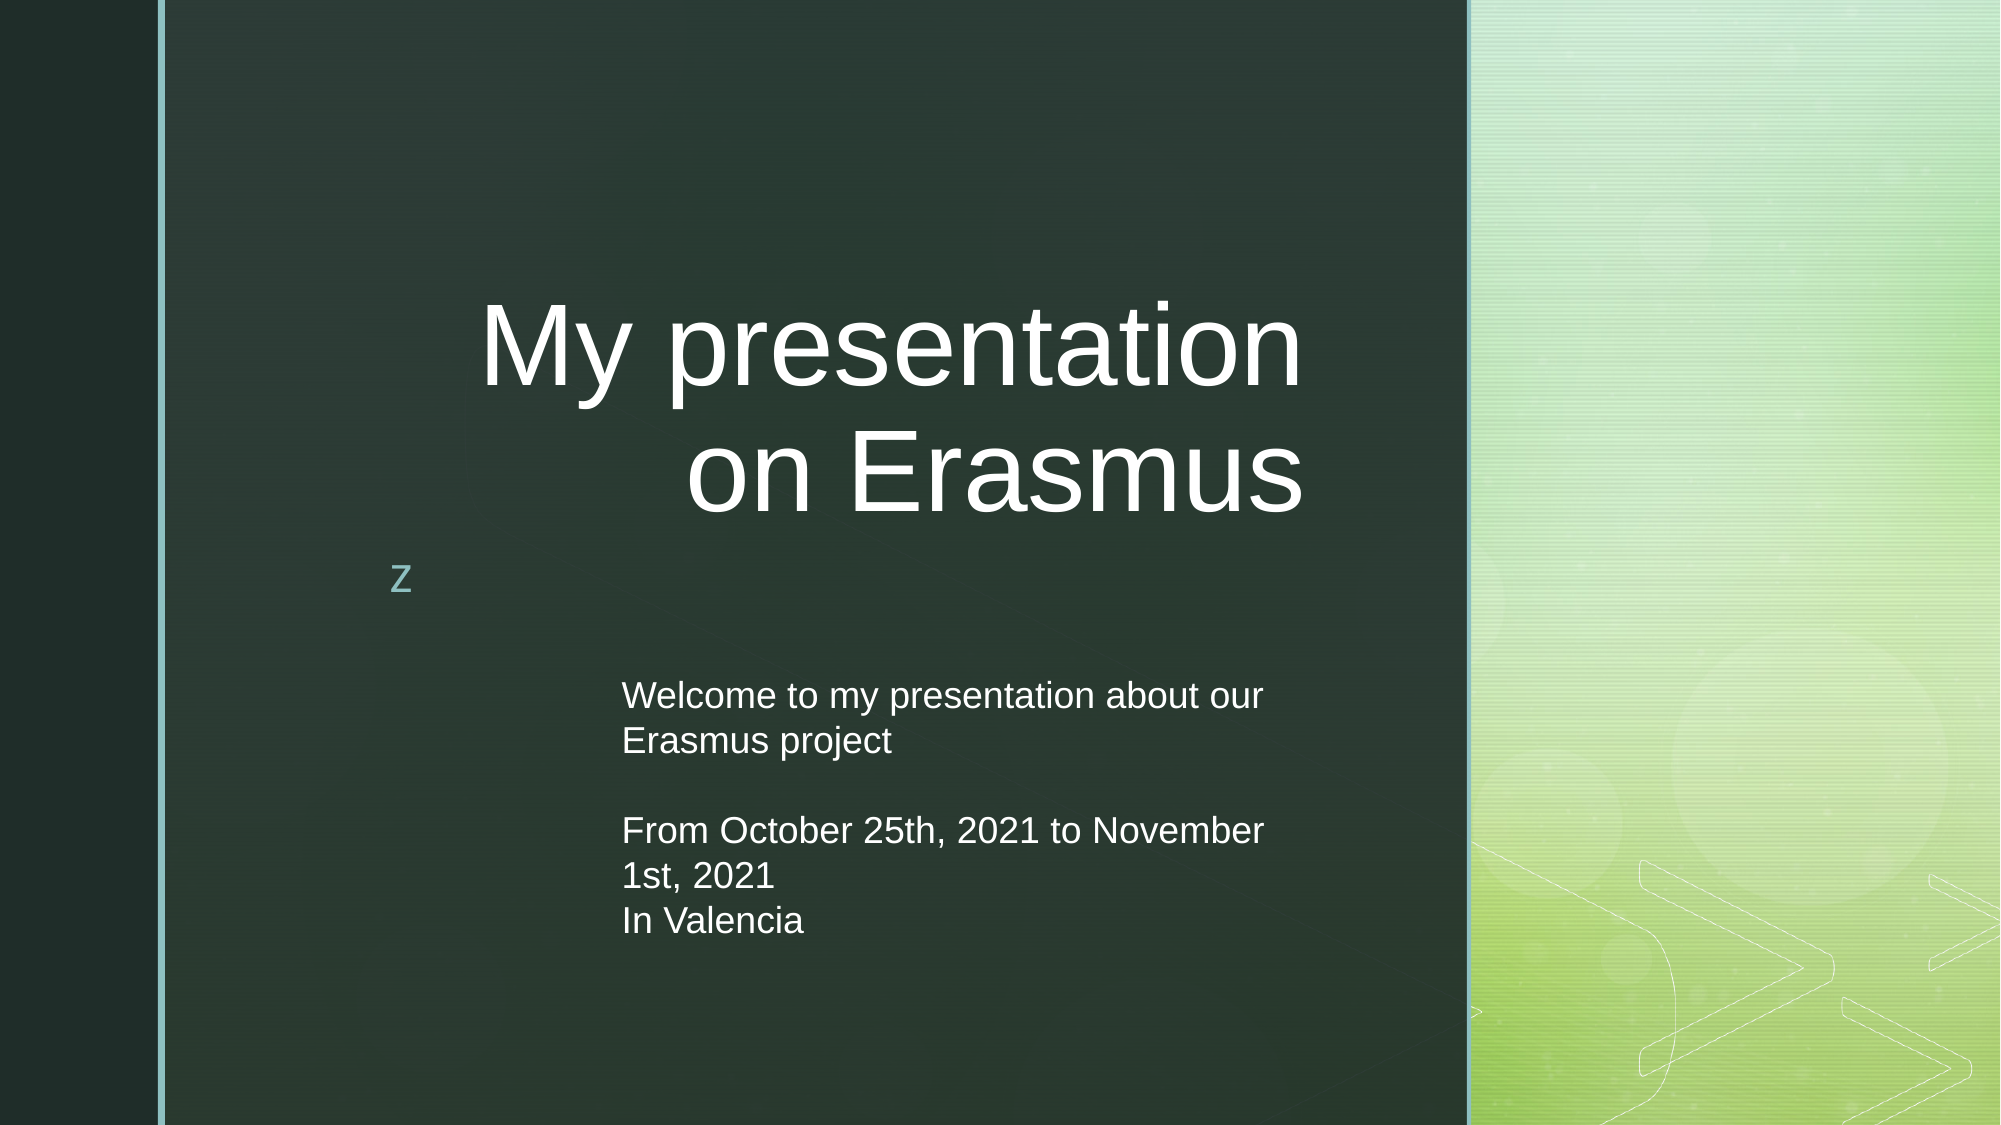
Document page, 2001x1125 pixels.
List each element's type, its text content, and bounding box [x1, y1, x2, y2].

subtitle [442, 650, 1322, 756]
picture [1472, 0, 2001, 1125]
title My presentation on Erasmus [416, 278, 1322, 651]
text_box Welcome to my presentation about our Erasmus project From October 25th, 2021 to November 1st, 2021 In Valencia [606, 663, 1322, 948]
